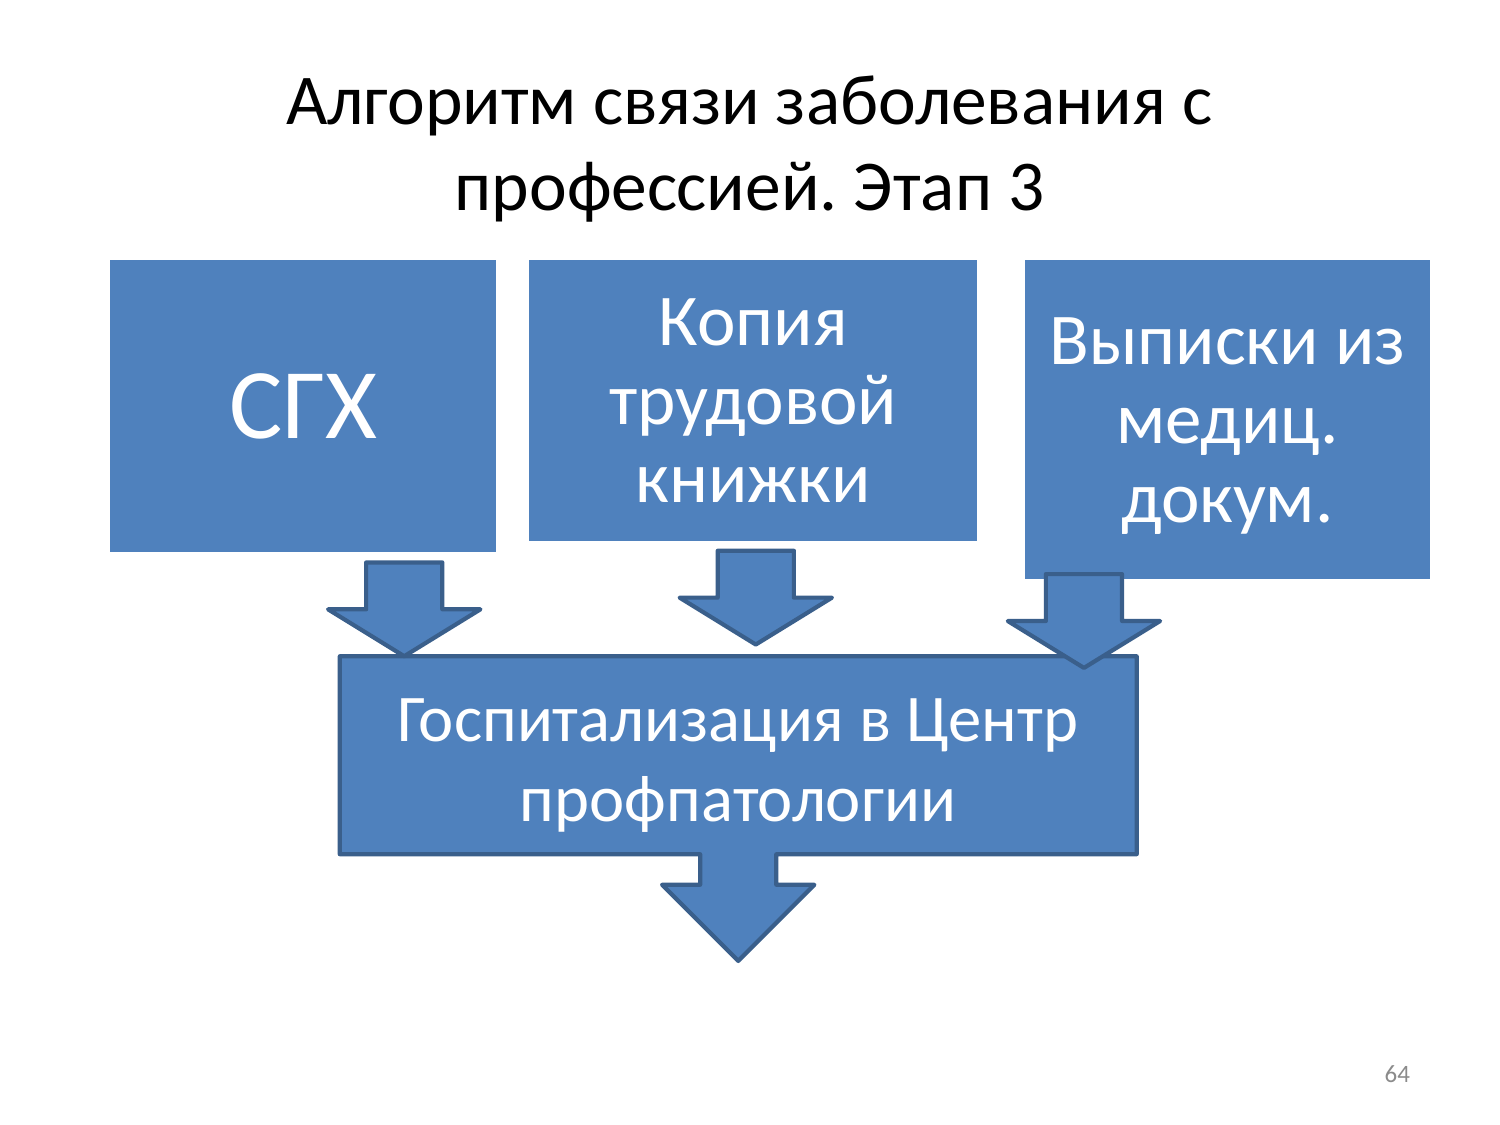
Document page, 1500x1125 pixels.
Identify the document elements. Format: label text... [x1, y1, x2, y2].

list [81, 257, 1433, 1001]
slide_number 64 [1074, 1042, 1425, 1103]
title Алгоритм связи заболевания с профессией. Этап 3 [74, 44, 1426, 233]
